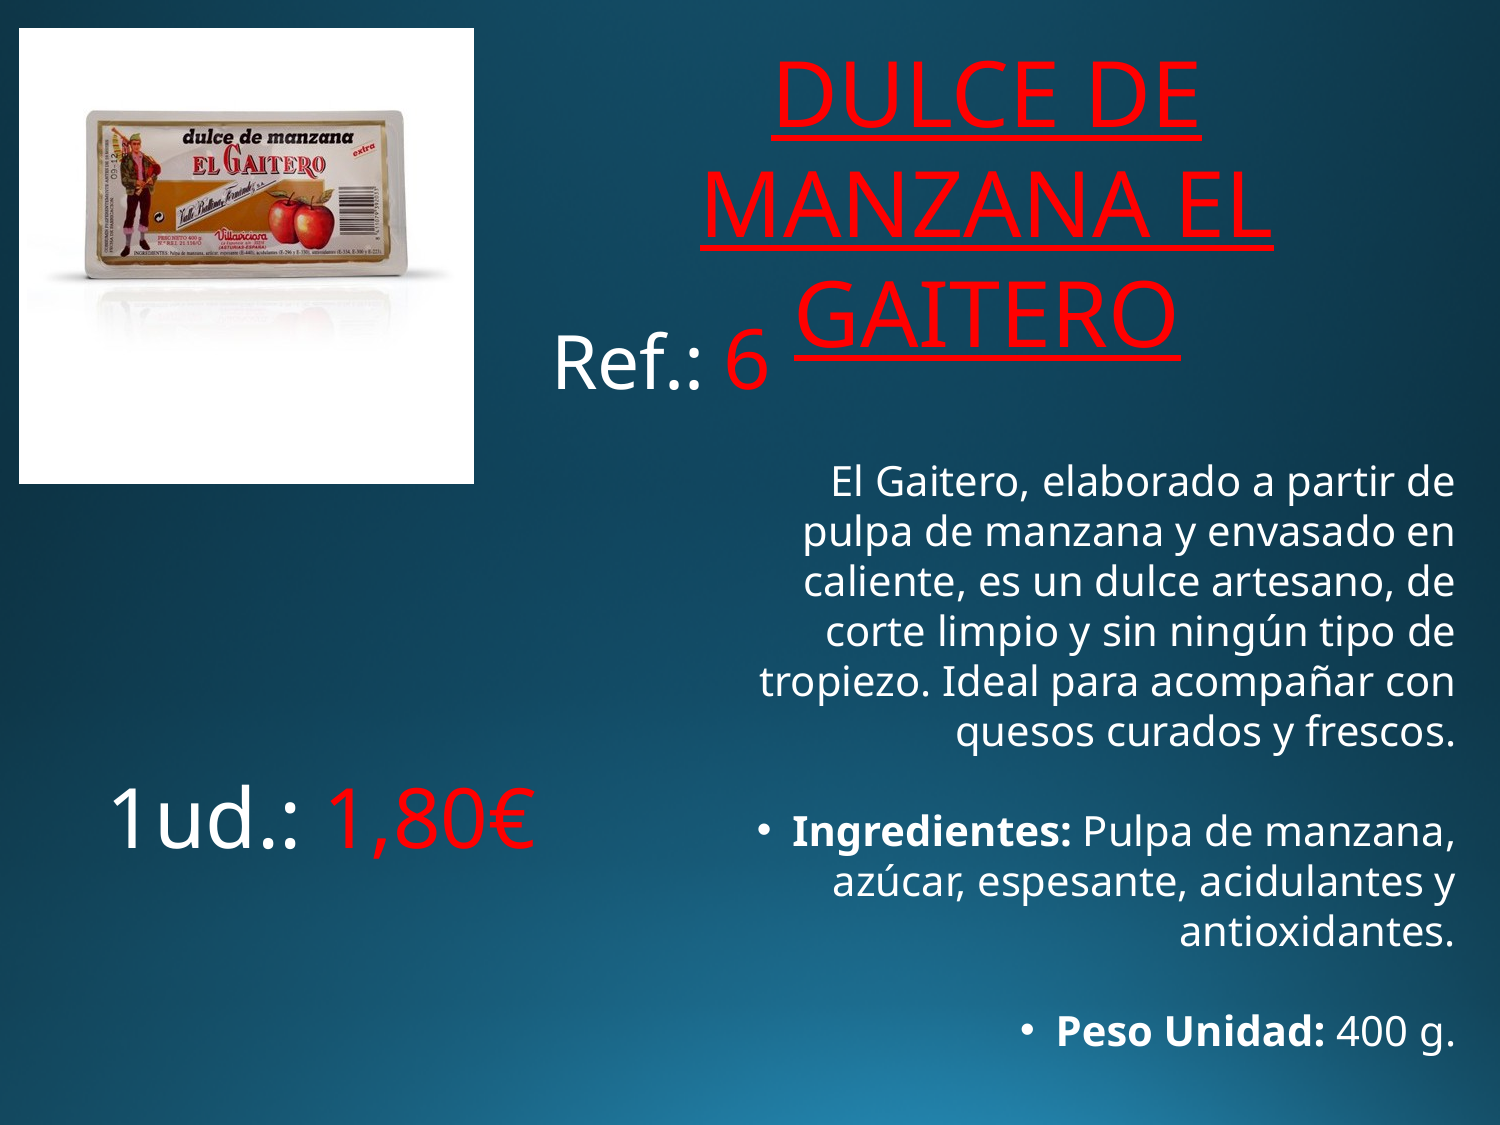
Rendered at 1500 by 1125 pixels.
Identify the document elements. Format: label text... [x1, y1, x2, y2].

picture [0, 0, 1500, 1125]
text_box Dulce de manzana el gaitero [536, 28, 1438, 374]
text_box El Gaitero, elaborado a partir de pulpa de manzana y envasado en caliente, es un dulce artesano, de corte limpio y sin ningún tipo de tropiezo. Ideal para acompañar con quesos curados y frescos. Ingredientes: Pulpa de manzana, azúcar, espesante, acidulantes y antioxidantes. Peso Unidad: 400 g. [721, 446, 1472, 1062]
text_box 1ud.: 1,80€ [90, 757, 552, 873]
text_box Ref.: 6 [536, 298, 808, 414]
